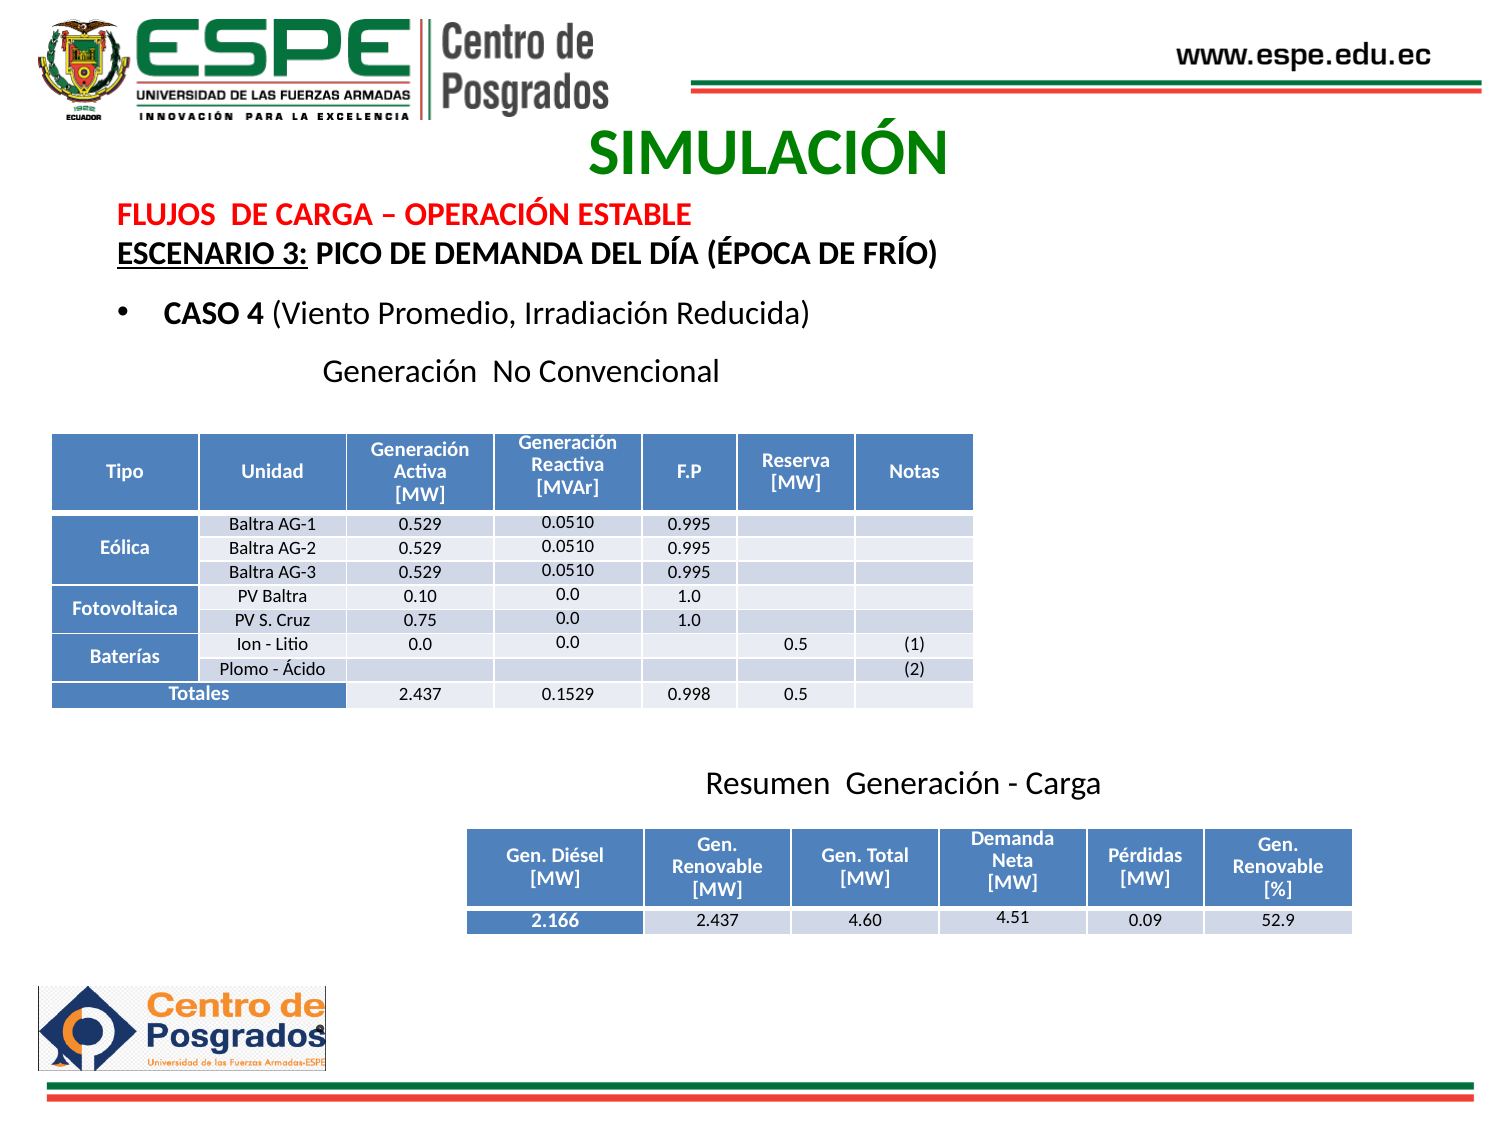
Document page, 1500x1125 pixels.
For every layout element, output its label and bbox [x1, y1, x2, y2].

table_cell [52, 516, 198, 584]
table_cell [200, 562, 346, 584]
text_box [102, 100, 1436, 279]
table_cell [347, 659, 493, 681]
table_header [940, 829, 1086, 906]
table_cell [347, 634, 493, 657]
table_cell [347, 538, 493, 560]
table_cell [347, 516, 493, 536]
table_cell [856, 562, 973, 584]
table_cell [495, 538, 641, 560]
table_header [738, 434, 854, 510]
table_header [467, 829, 643, 906]
table_cell [738, 610, 854, 633]
table_cell [738, 538, 854, 560]
table_header [1205, 829, 1352, 906]
table_cell [643, 516, 736, 536]
table_cell [495, 586, 641, 609]
table_header [645, 829, 790, 906]
table_cell [645, 911, 790, 934]
table_cell [495, 562, 641, 584]
table_cell [200, 610, 346, 633]
table_header [347, 434, 493, 510]
table_cell [200, 659, 346, 681]
table_cell [738, 586, 854, 609]
table_cell [1088, 911, 1203, 934]
table_header [643, 434, 736, 510]
table_cell [643, 610, 736, 633]
table_cell [200, 586, 346, 609]
table_cell [495, 610, 641, 633]
table_cell [347, 586, 493, 609]
picture [37, 986, 1500, 1122]
picture [37, 18, 609, 120]
table_cell [347, 610, 493, 633]
table_cell [856, 659, 973, 681]
table_cell [792, 911, 938, 934]
table_header [1088, 829, 1203, 906]
table_cell [738, 562, 854, 584]
text_box [307, 342, 838, 397]
table_cell [200, 538, 346, 560]
table_cell [856, 538, 973, 560]
table_cell [738, 659, 854, 681]
table_cell [495, 634, 641, 657]
table_cell [52, 586, 198, 633]
text_box [102, 283, 1436, 339]
table_cell [643, 659, 736, 681]
table_cell [643, 562, 736, 584]
table_cell [940, 911, 1086, 934]
table_cell [856, 610, 973, 633]
table_cell [495, 659, 641, 681]
table_cell [643, 586, 736, 609]
table_header [856, 434, 973, 510]
text_box [690, 753, 1221, 809]
table_header [495, 434, 641, 510]
table_cell [52, 683, 346, 708]
table_header [200, 434, 346, 510]
table_cell [738, 683, 854, 708]
table_header [792, 829, 938, 906]
table_cell [347, 562, 493, 584]
table_cell [643, 538, 736, 560]
table_cell [52, 634, 198, 681]
table_cell [643, 634, 736, 657]
table_cell [856, 634, 973, 657]
table_cell [738, 516, 854, 536]
table_cell [467, 911, 643, 934]
table_cell [856, 683, 973, 708]
table_cell [347, 683, 493, 708]
table_cell [200, 516, 346, 536]
table_header [52, 434, 198, 510]
table_cell [643, 683, 736, 708]
table_cell [495, 516, 641, 536]
table_cell [738, 634, 854, 657]
table_cell [856, 586, 973, 609]
table_cell [495, 683, 641, 708]
table_cell [856, 516, 973, 536]
table_cell [200, 634, 346, 657]
picture [690, 36, 1483, 120]
table_cell [1205, 911, 1352, 934]
